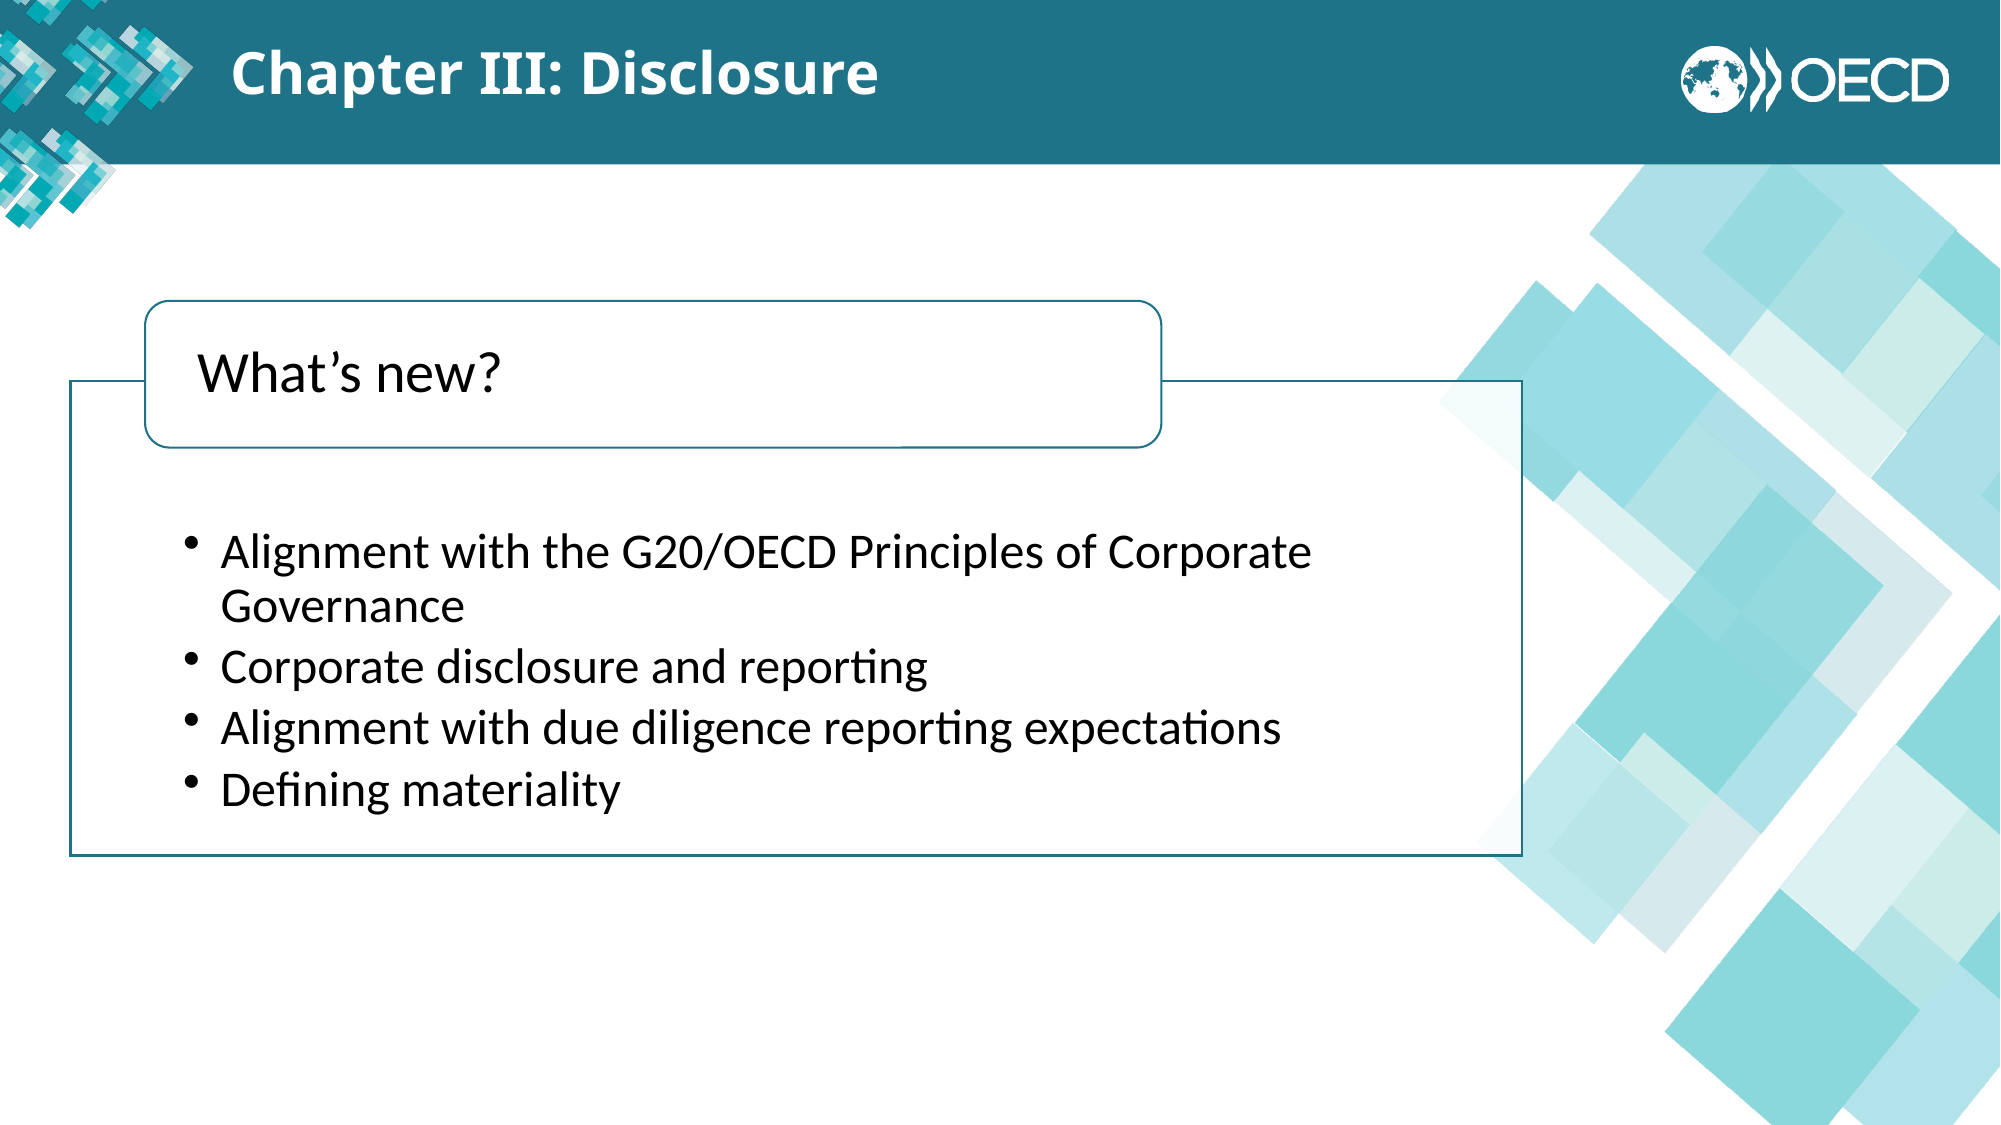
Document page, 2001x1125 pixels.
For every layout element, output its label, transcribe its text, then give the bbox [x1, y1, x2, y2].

text_box Chapter III: Disclosure [215, 36, 1589, 112]
picture [1681, 46, 1949, 113]
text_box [70, 268, 1523, 950]
picture [0, 0, 199, 241]
